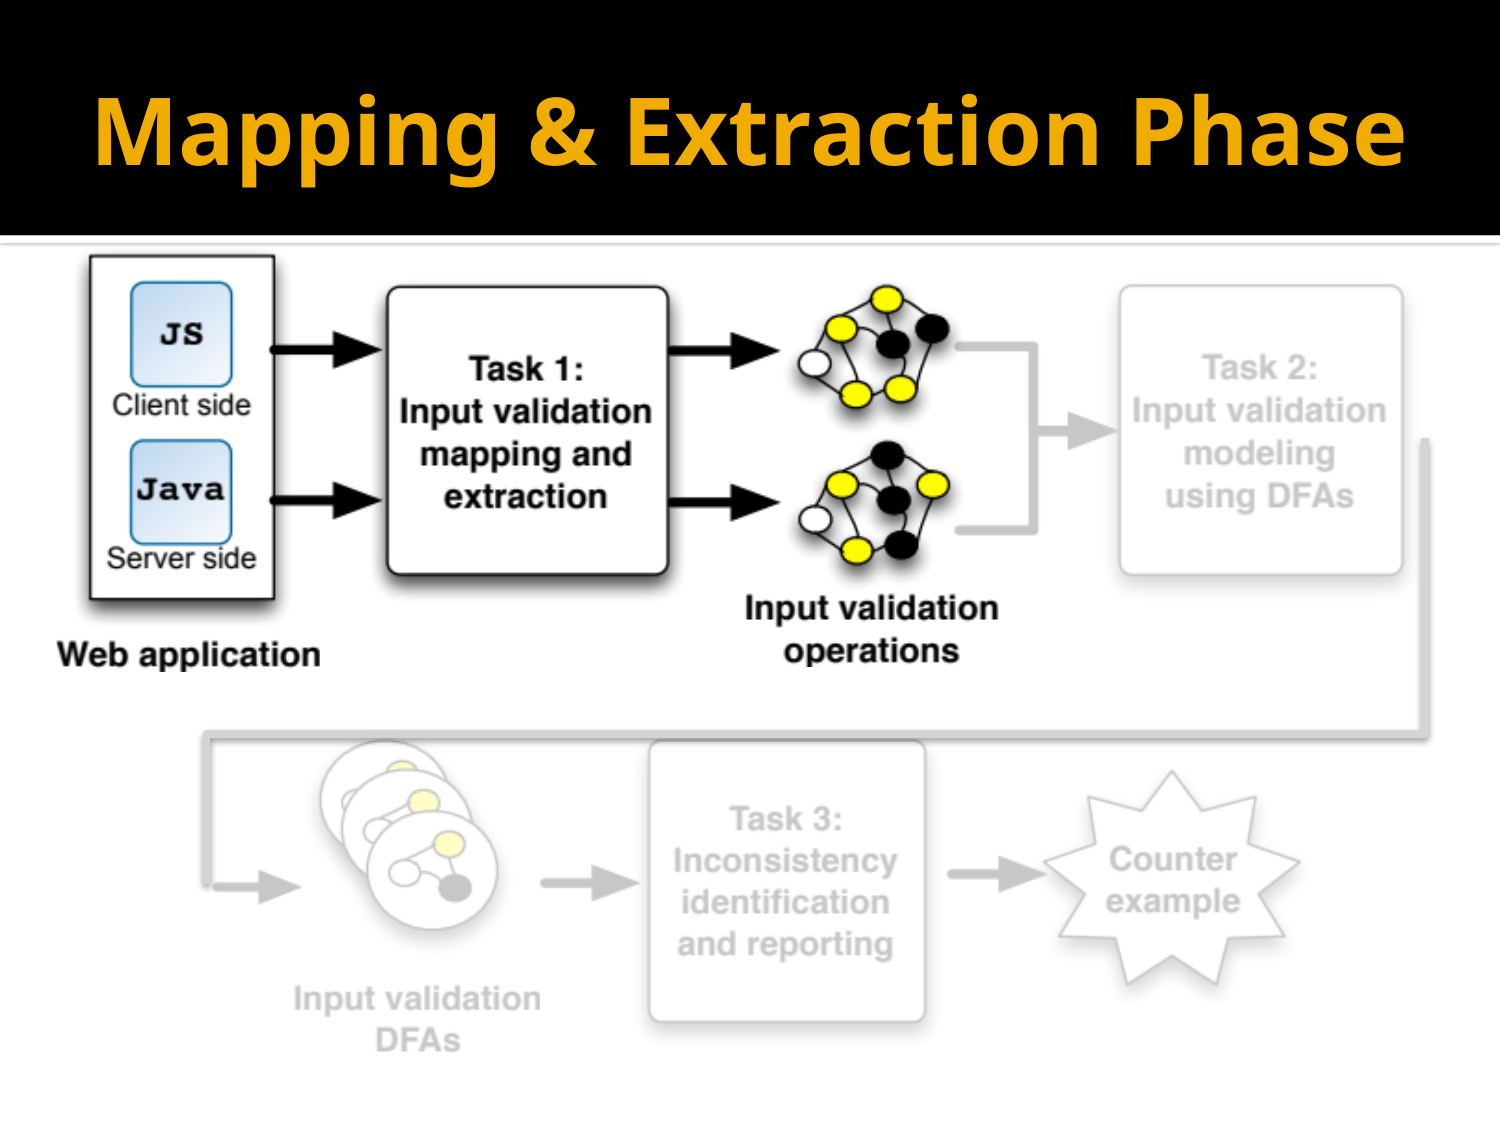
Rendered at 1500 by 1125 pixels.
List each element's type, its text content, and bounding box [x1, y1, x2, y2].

title Mapping & Extraction Phase [75, 25, 1425, 231]
picture [55, 238, 1425, 672]
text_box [206, 437, 1425, 1055]
